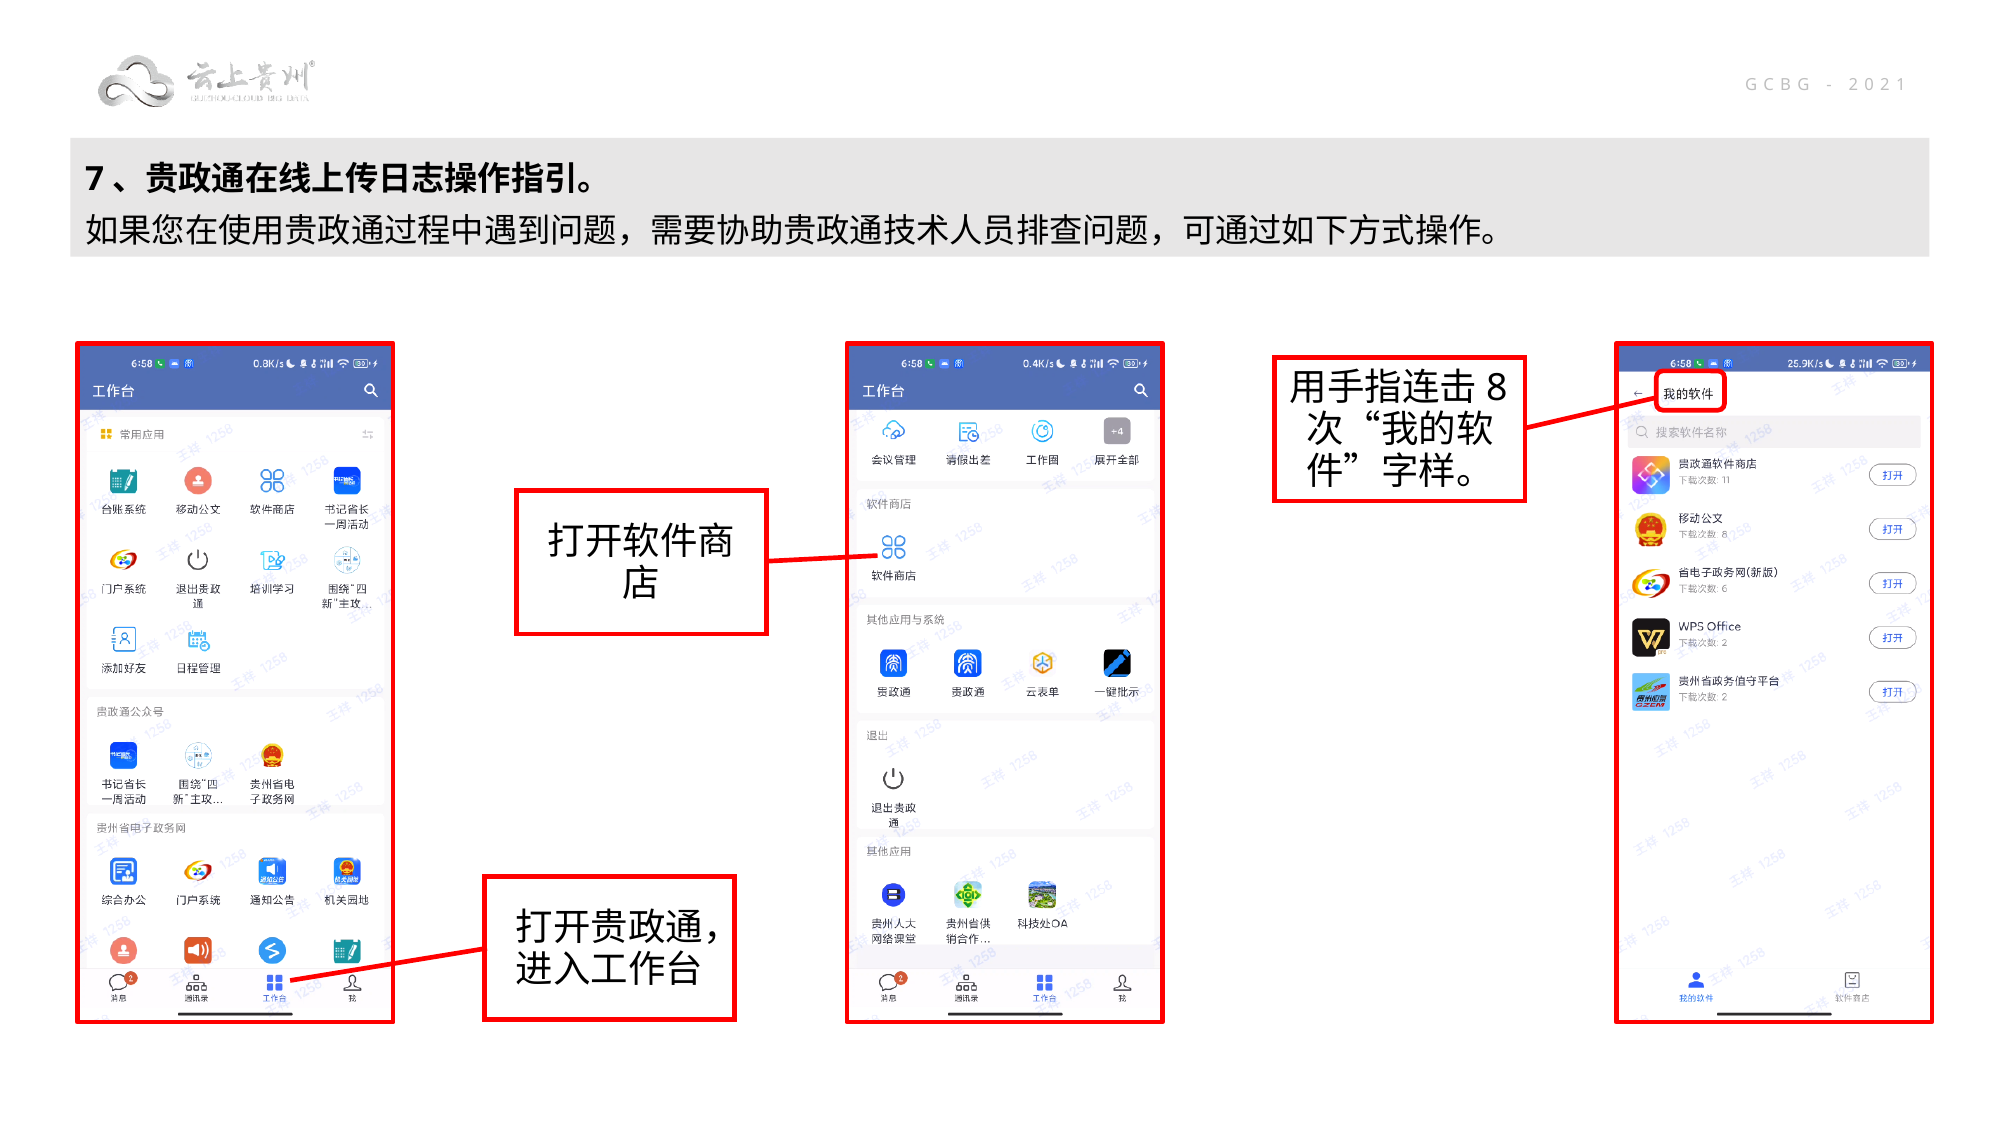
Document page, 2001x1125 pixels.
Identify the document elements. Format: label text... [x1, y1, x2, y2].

picture [98, 55, 315, 107]
picture [849, 345, 1161, 1020]
text_box 打开贵政通，进入工作台 [391, 875, 736, 1021]
picture [79, 345, 391, 1020]
picture [1618, 345, 1930, 1020]
text_box 用手指连击8次“我的软件”字样。 [1274, 357, 1618, 502]
text_box 打开软件商店 [515, 490, 849, 635]
text_box 7、贵政通在线上传日志操作指引。 如果您在使用贵政通过程中遇到问题，需要协助贵政通技术人员排查问题，可通过如下方式操作。 [70, 137, 1930, 257]
